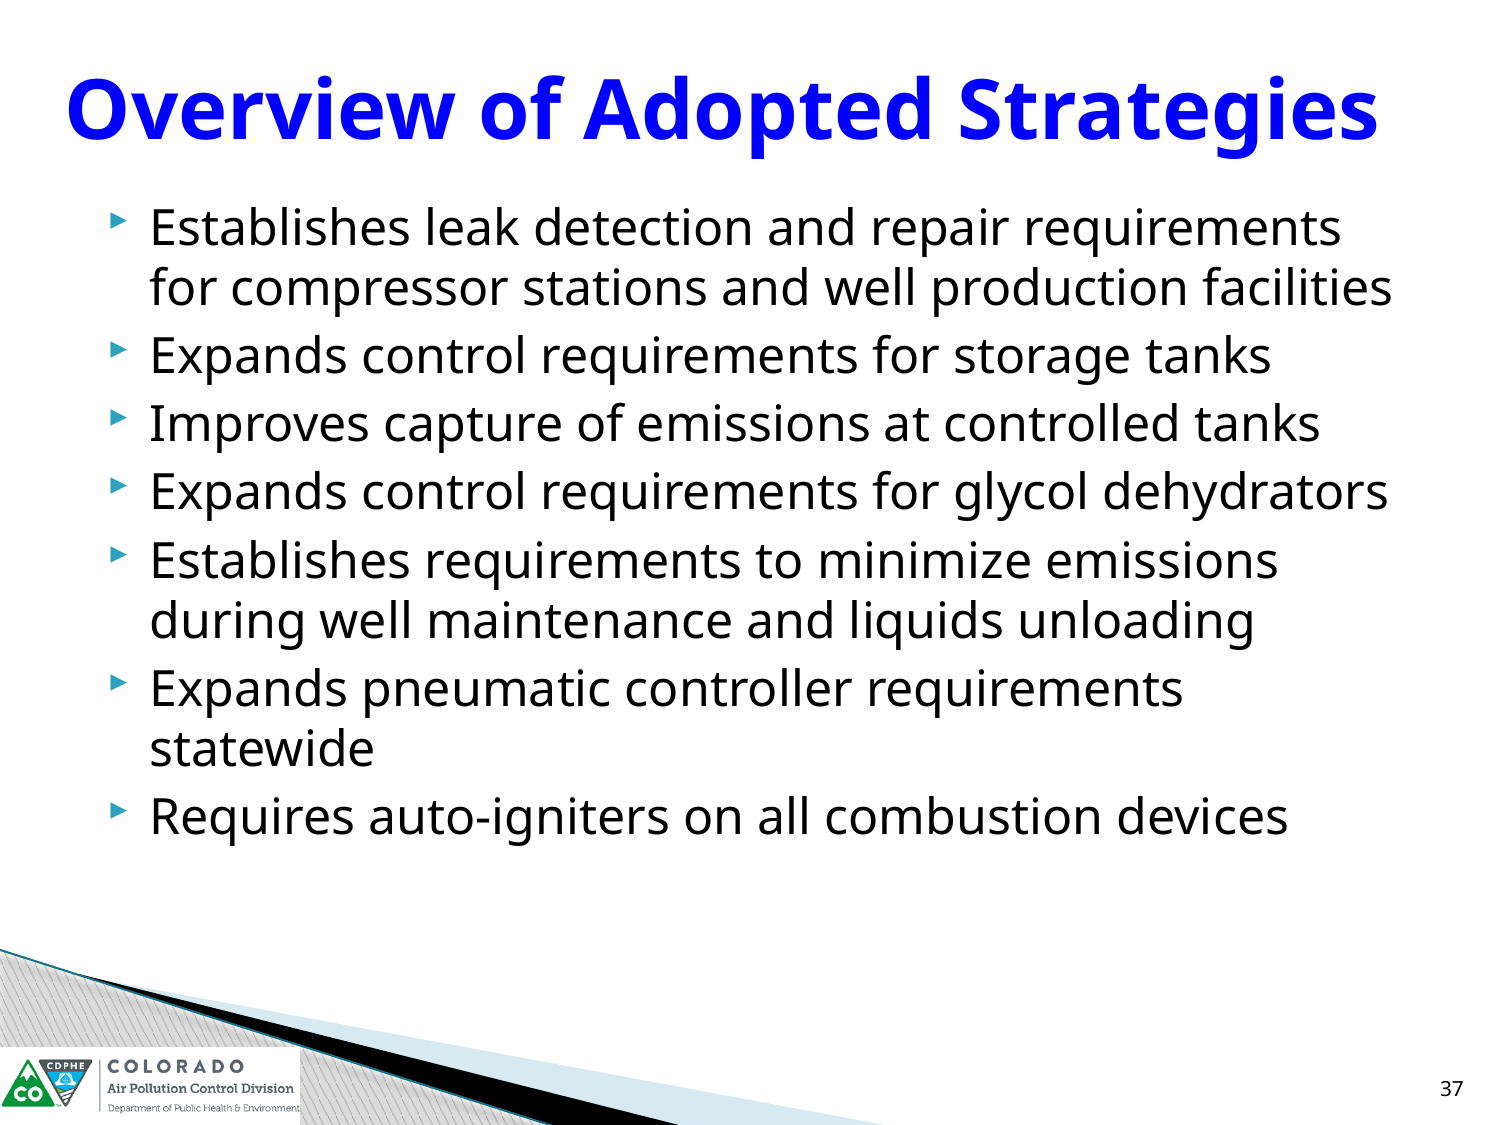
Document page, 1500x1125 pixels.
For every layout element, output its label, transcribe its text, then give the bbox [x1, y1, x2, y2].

list Establishes leak detection and repair requirements for compressor stations and well production facilities Expands control requirements for storage tanks Improves capture of emissions at controlled tanks Expands control requirements for glycol dehydrators Establishes requirements to minimize emissions during well maintenance and liquids unloading Expands pneumatic controller requirements statewide Requires auto-igniters on all combustion devices [75, 187, 1438, 1025]
title Overview of Adopted Strategies [50, 37, 1475, 175]
picture [0, 1046, 301, 1125]
slide_number 37 [1418, 1051, 1479, 1112]
